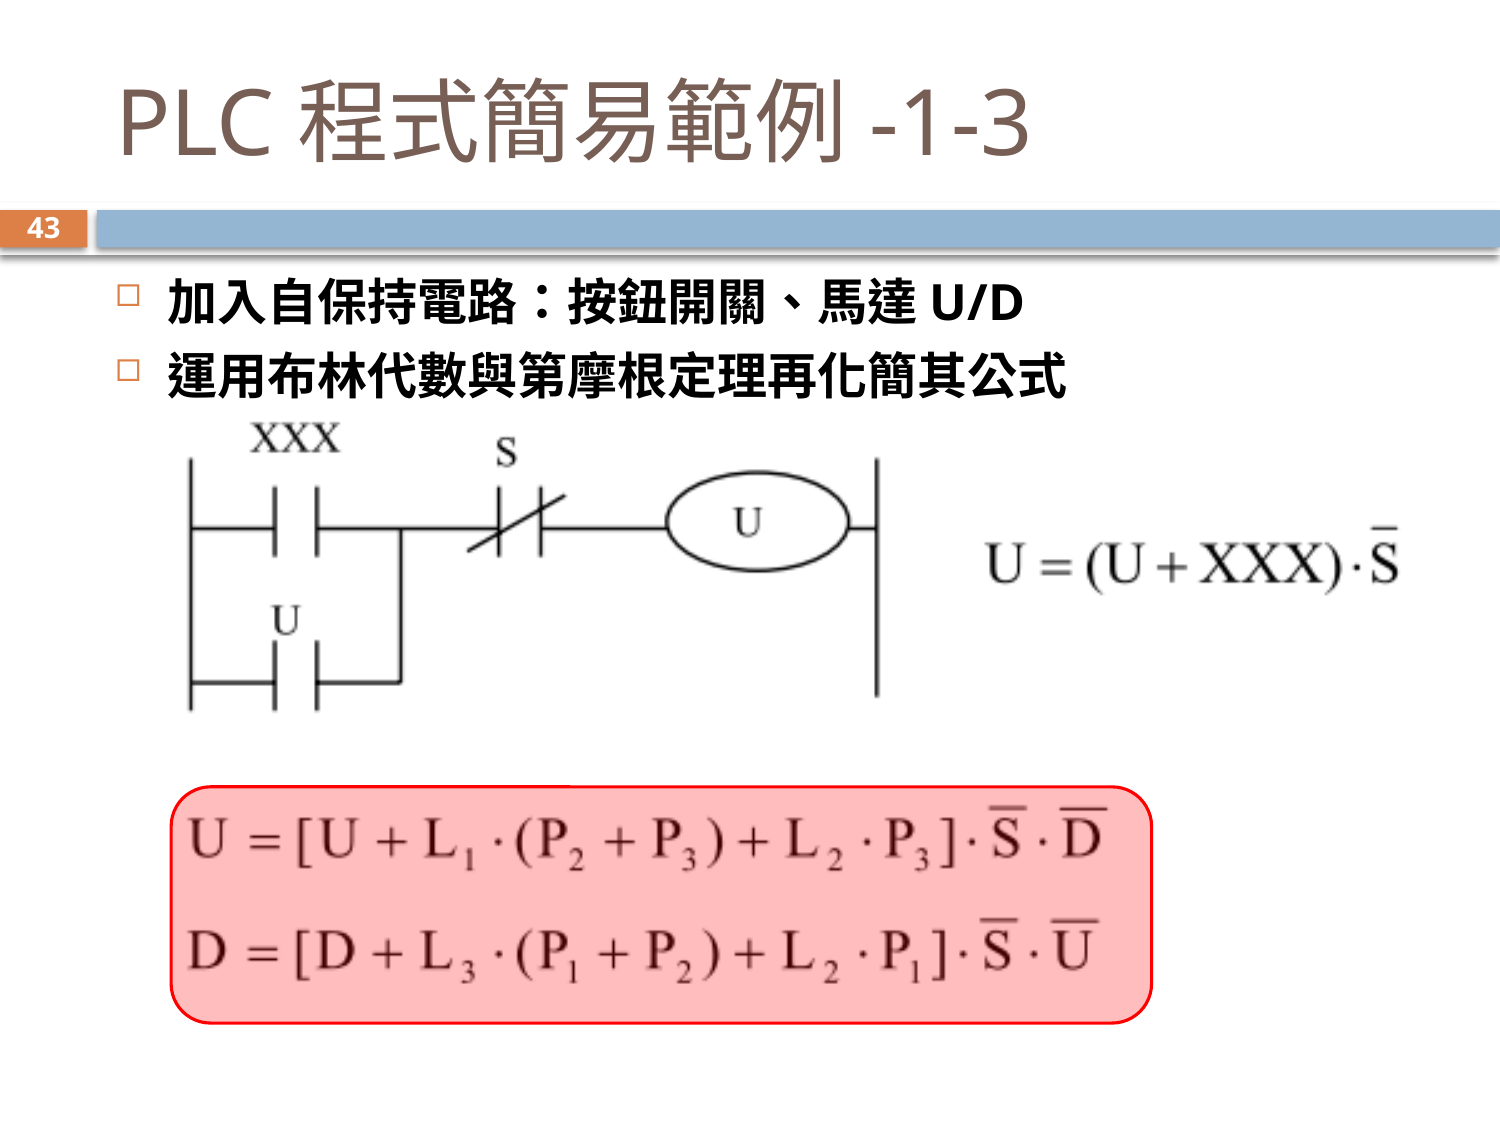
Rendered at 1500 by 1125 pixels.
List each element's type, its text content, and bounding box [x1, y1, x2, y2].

title PLC程式簡易範例-1-3 [100, 37, 1438, 200]
list 加入自保持電路：按鈕開關、馬達U/D 運用布林代數與第摩根定理再化簡其公式 [100, 262, 1438, 516]
slide_number 43 [0, 208, 88, 249]
picture [123, 408, 1433, 1024]
